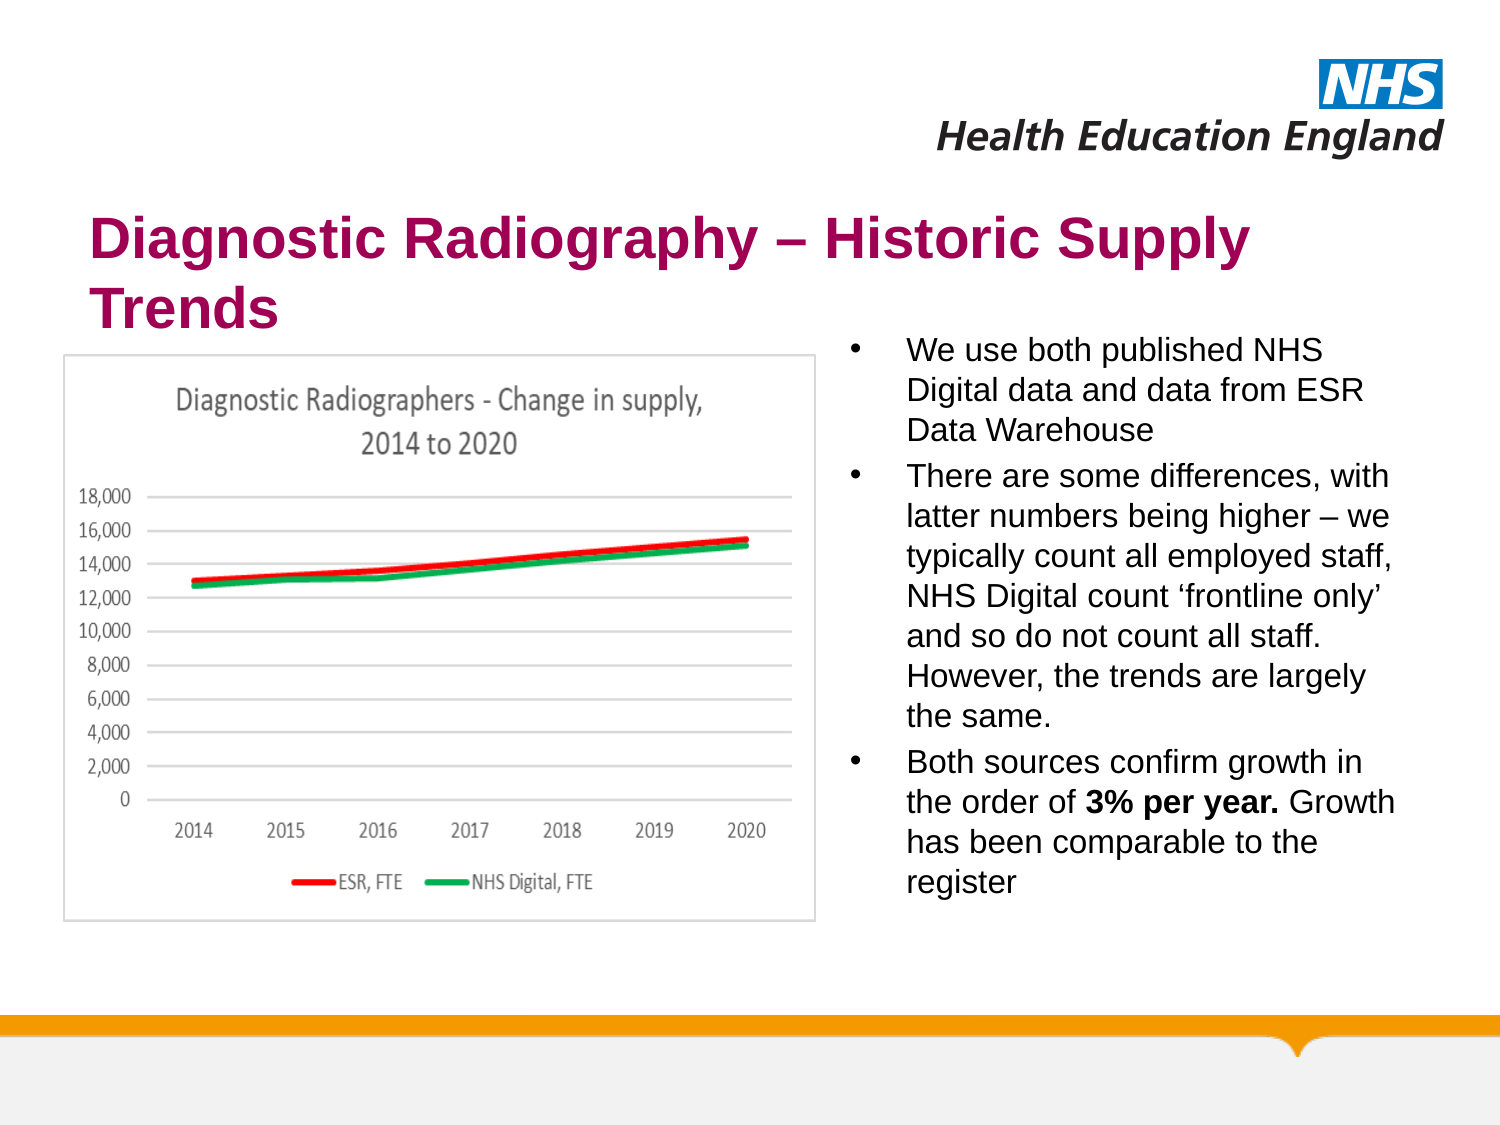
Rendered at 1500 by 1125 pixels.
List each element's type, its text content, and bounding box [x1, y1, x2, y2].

picture [63, 354, 816, 922]
picture [936, 59, 1445, 160]
list We use both published NHS Digital data and data from ESR Data Warehouse There are some differences, with latter numbers being higher – we typically count all employed staff, NHS Digital count ‘frontline only’ and so do not count all staff. However, the trends are largely the same. Both sources confirm growth in the order of 3% per year. Growth has been comparable to the register [835, 320, 1414, 931]
title Diagnostic Radiography – Historic Supply Trends [75, 193, 1350, 305]
